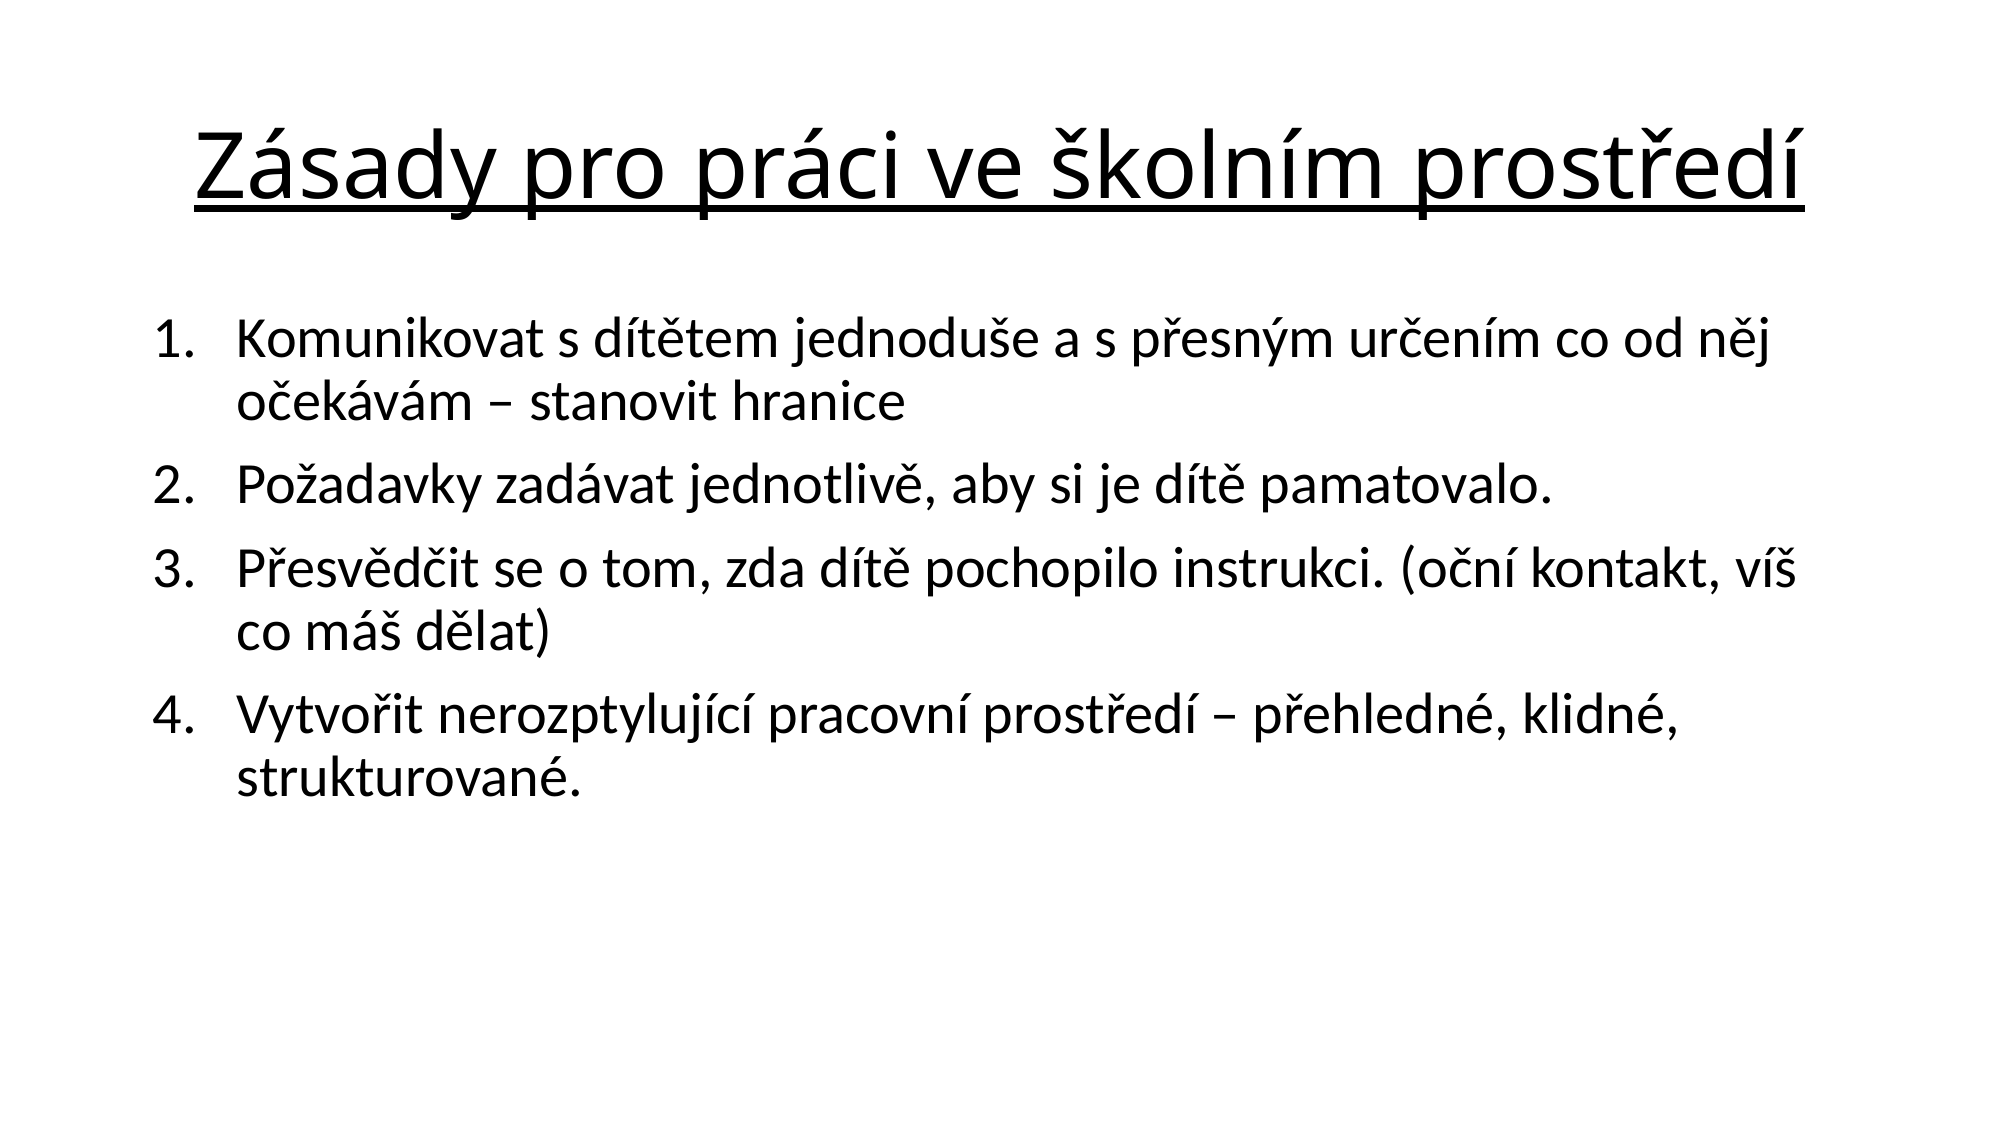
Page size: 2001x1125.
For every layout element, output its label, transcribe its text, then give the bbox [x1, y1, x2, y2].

title Zásady pro práci ve školním prostředí [137, 59, 1863, 278]
list Komunikovat s dítětem jednoduše a s přesným určením co od něj očekávám – stanovit hranice Požadavky zadávat jednotlivě, aby si je dítě pamatovalo. Přesvědčit se o tom, zda dítě pochopilo instrukci. (oční kontakt, víš co máš dělat) Vytvořit nerozptylující pracovní prostředí – přehledné, klidné, strukturované. [137, 299, 1863, 1014]
